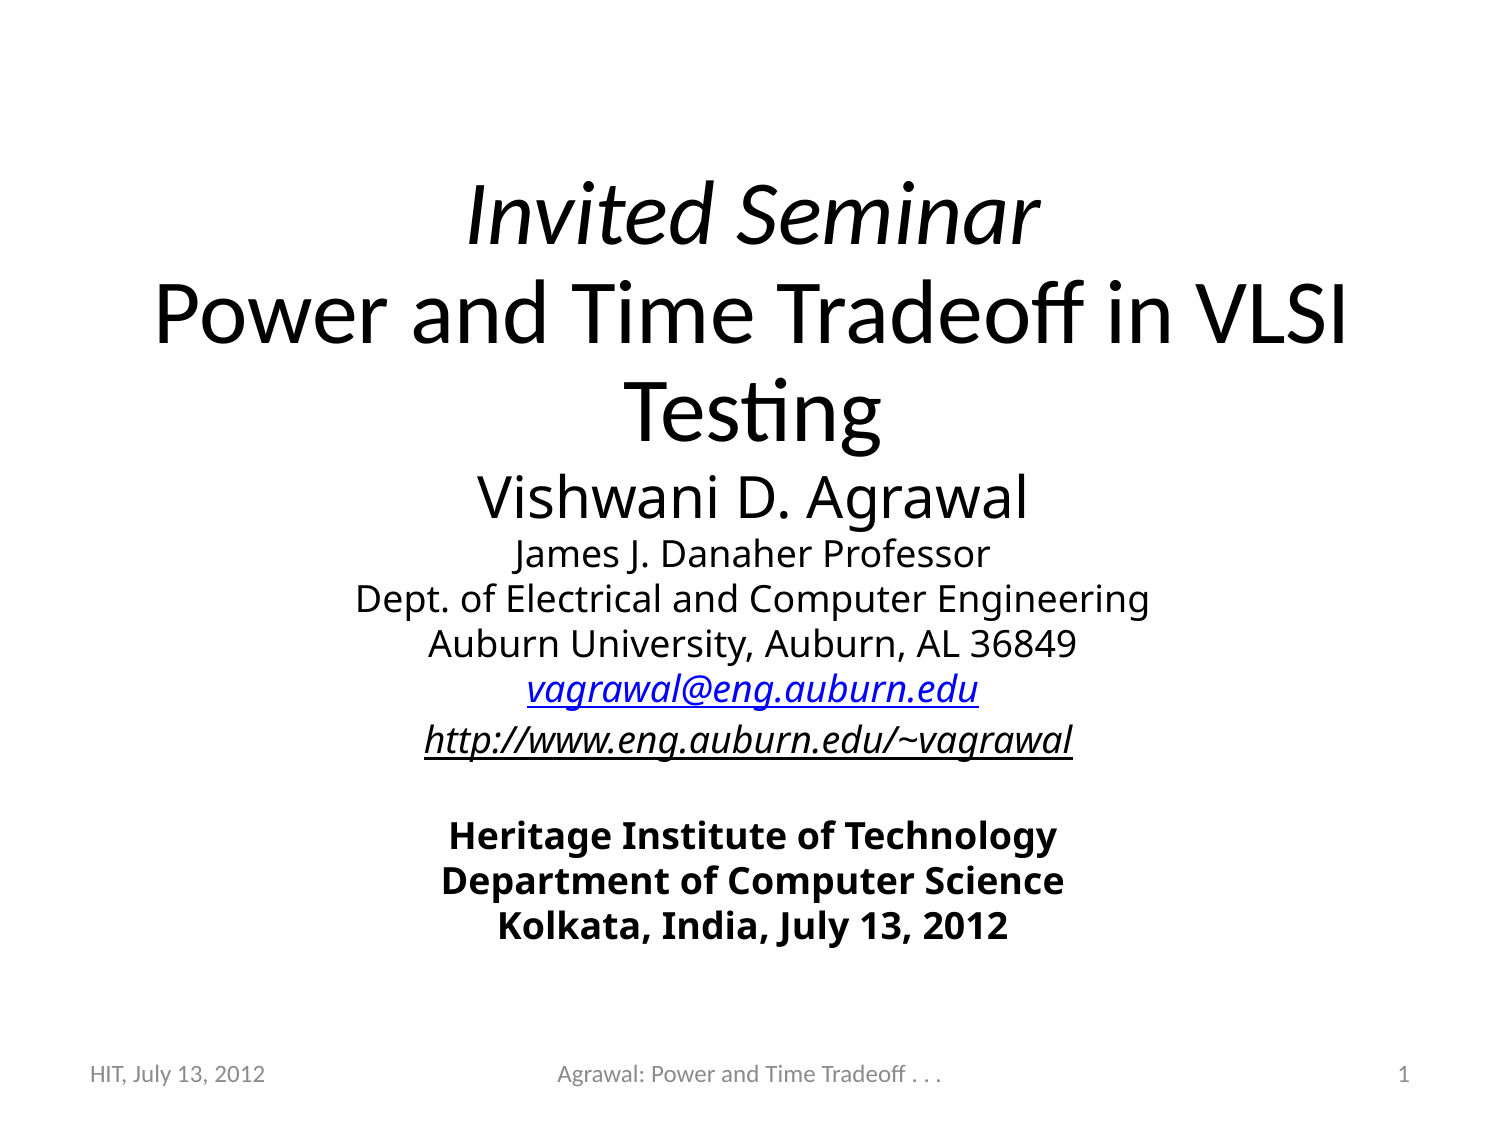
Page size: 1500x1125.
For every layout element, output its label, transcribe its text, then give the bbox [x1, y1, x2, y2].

slide_number 1 [1074, 1042, 1425, 1103]
text_box Vishwani D. Agrawal James J. Danaher Professor Dept. of Electrical and Computer Engineering Auburn University, Auburn, AL 36849 vagrawal@eng.auburn.edu http://www.eng.auburn.edu/~vagrawal Heritage Institute of Technology Department of Computer Science Kolkata, India, July 13, 2012 [37, 452, 1469, 955]
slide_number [75, 1042, 425, 1103]
footer Agrawal: Power and Time Tradeoff . . . [512, 1042, 988, 1103]
title Invited Seminar Power and Time Tradeoff in VLSI Testing [44, 115, 1463, 452]
